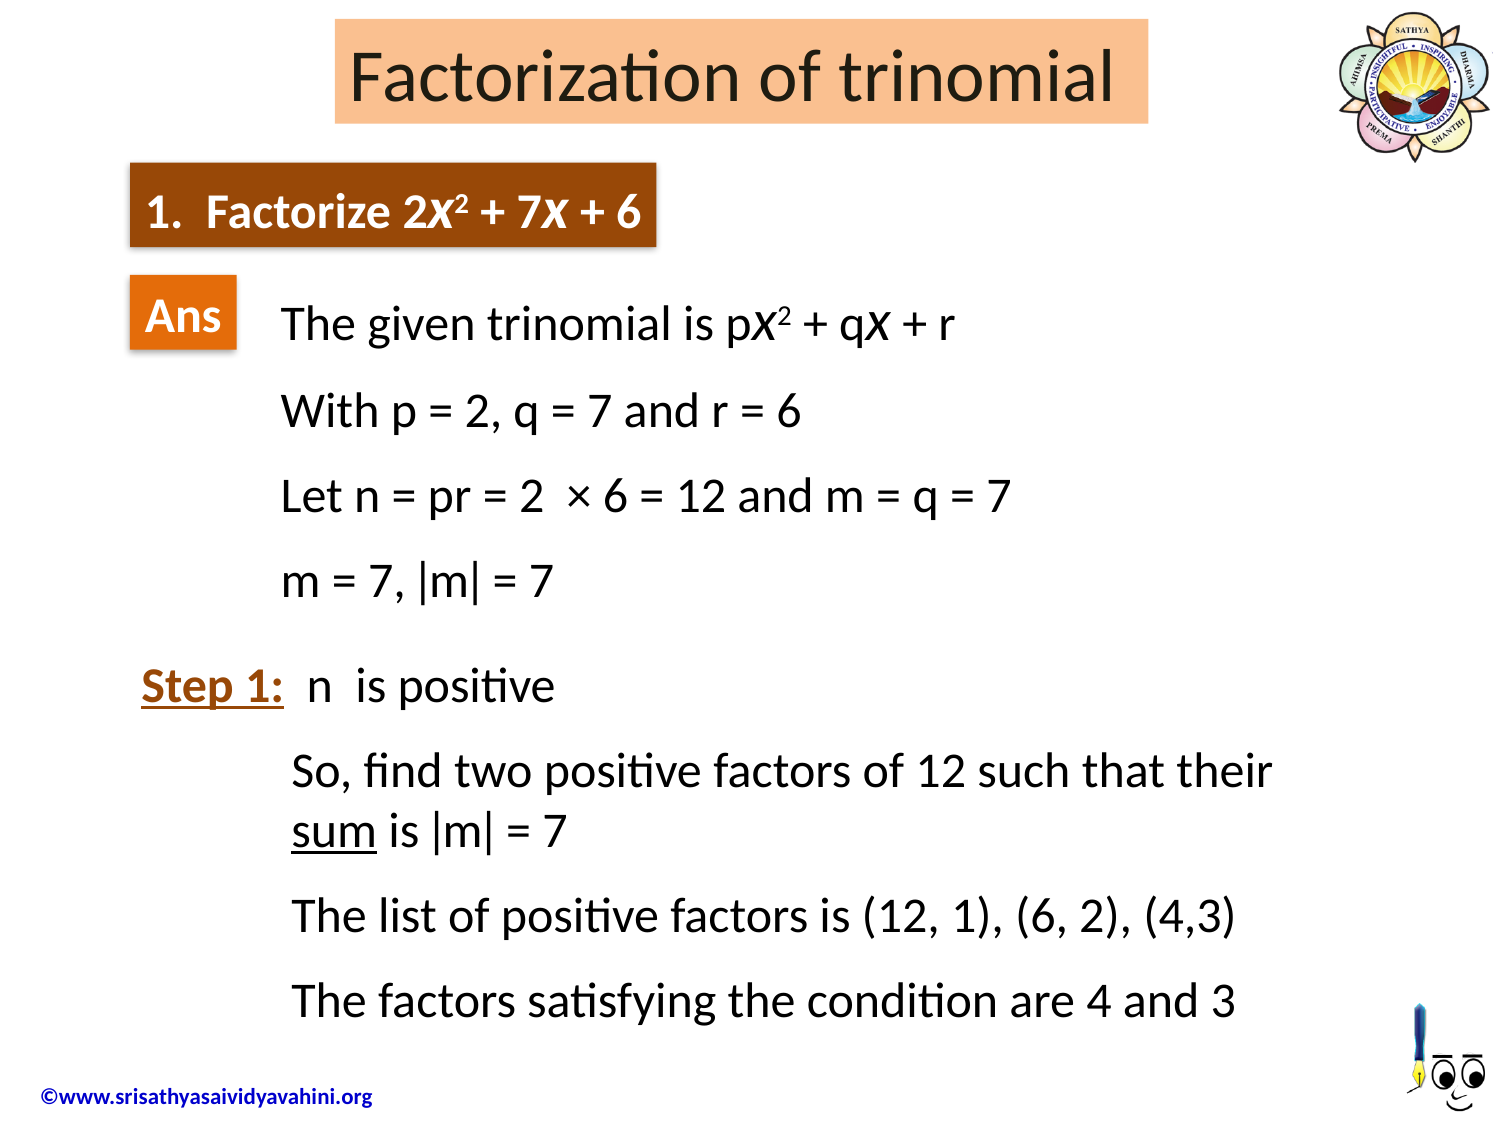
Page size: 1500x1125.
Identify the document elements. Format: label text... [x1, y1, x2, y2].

text_box The given trinomial is px2 + qx + r With p = 2, q = 7 and r = 6 Let n = pr = 2 × 6 = 12 and m = q = 7 m = 7, ǀmǀ = 7 [265, 275, 1027, 615]
text_box Step 1: n is positive So, find two positive factors of 12 such that their sum is ǀmǀ = 7 The list of positive factors is (12, 1), (6, 2), (4,3) The factors satisfying the condition are 4 and 3 [126, 644, 1290, 1035]
picture [1350, 974, 1500, 1125]
text_box Ans [129, 274, 237, 350]
picture [1333, 8, 1493, 163]
text_box 1. Factorize 2x2 + 7x + 6 [130, 162, 657, 248]
text_box Factorization of trinomial [334, 18, 1149, 124]
